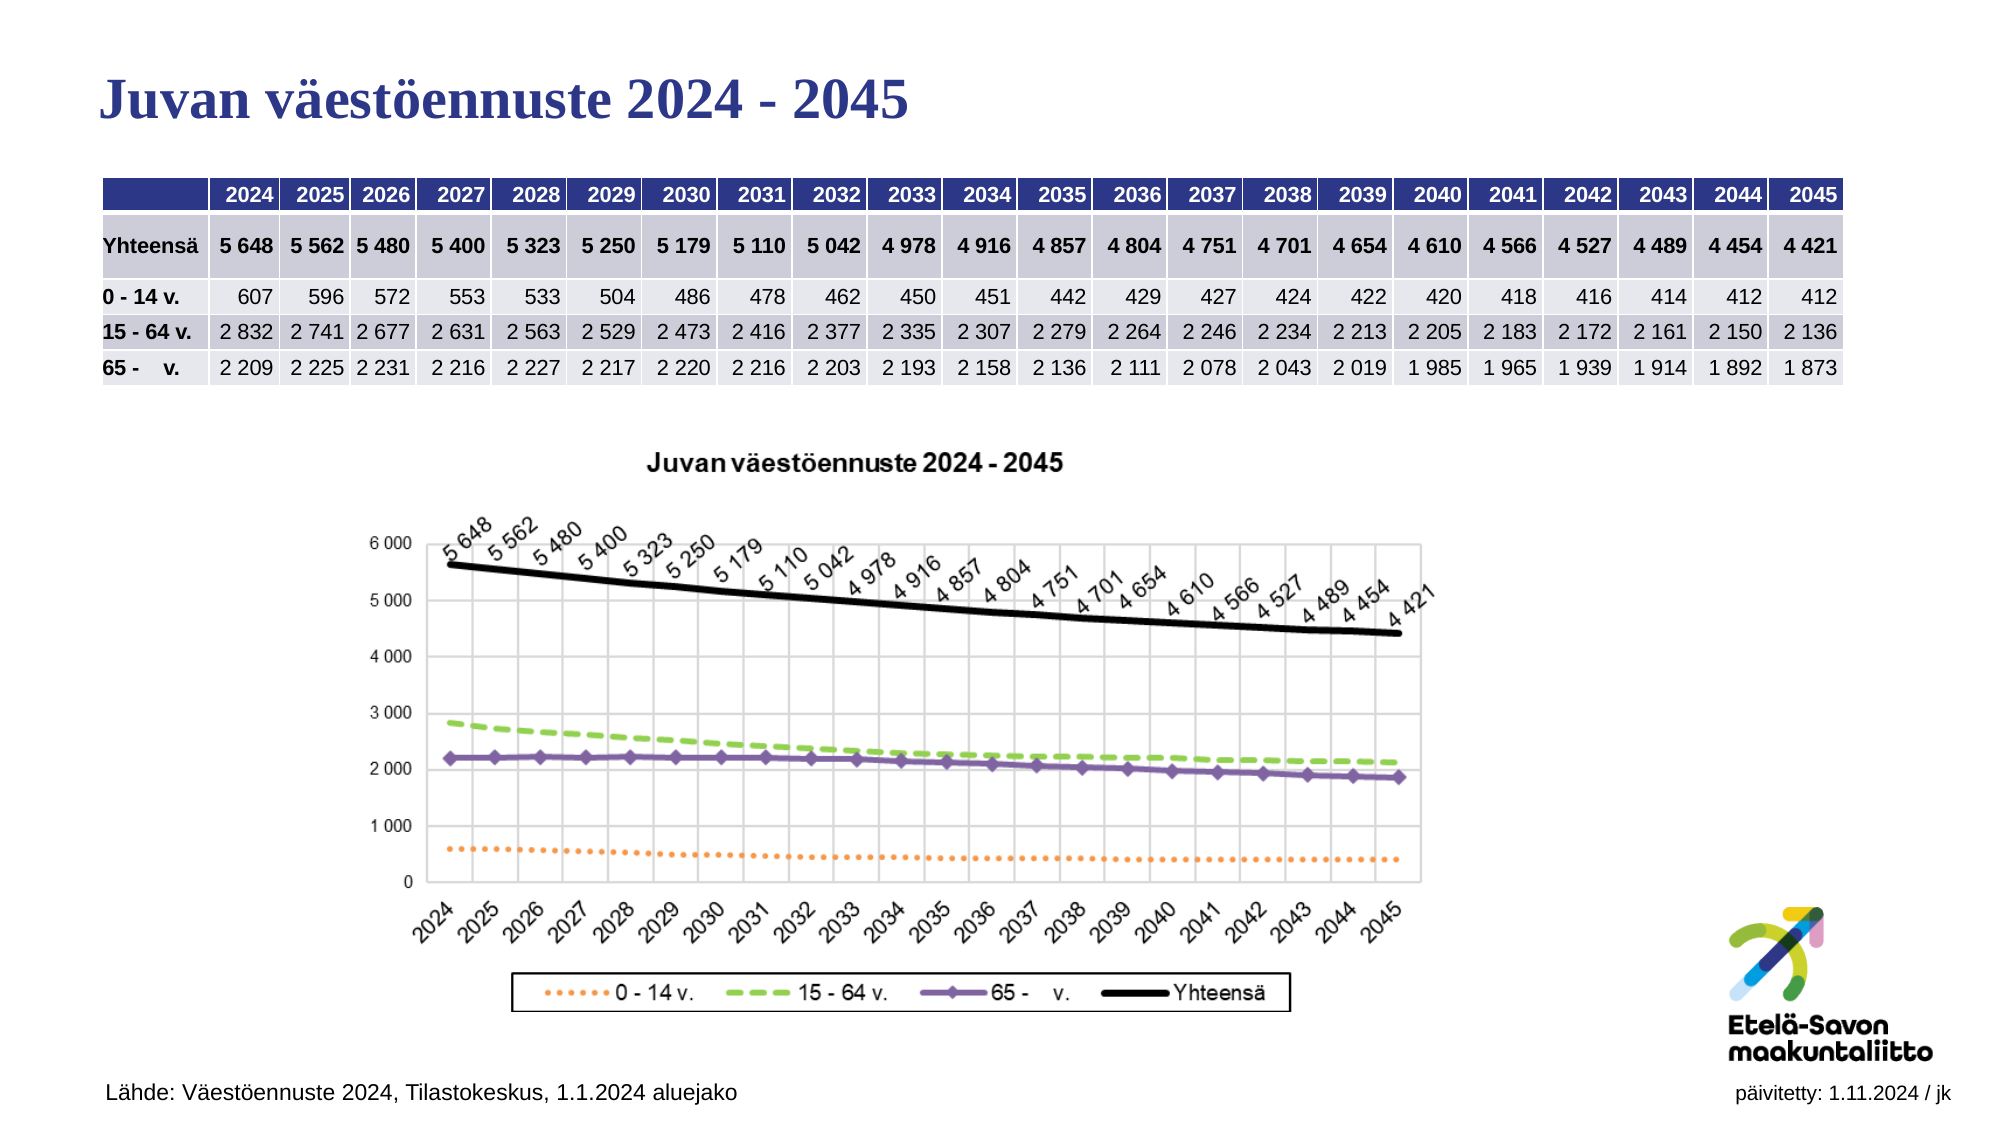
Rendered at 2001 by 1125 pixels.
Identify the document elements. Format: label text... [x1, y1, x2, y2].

table_cell 2 473 [642, 315, 716, 349]
table_cell 414 [1619, 280, 1692, 314]
table_cell 1 873 [1769, 351, 1843, 385]
table_cell 412 [1694, 280, 1767, 314]
table_cell 450 [868, 280, 941, 314]
table_cell 553 [417, 280, 490, 314]
table_header 2024 [210, 178, 279, 210]
picture [1707, 907, 2000, 1125]
table_cell 424 [1243, 280, 1317, 314]
table_header 2041 [1469, 178, 1542, 210]
table_cell 2 136 [1018, 351, 1091, 385]
table_cell 572 [351, 280, 415, 314]
table_cell 2 158 [943, 351, 1016, 385]
table_cell 504 [567, 280, 641, 314]
table_cell 1 985 [1394, 351, 1467, 385]
table_header 2040 [1394, 178, 1467, 210]
table_cell 427 [1168, 280, 1242, 314]
table_cell 5 323 [492, 215, 566, 278]
table_cell 2 563 [492, 315, 566, 349]
table_cell 4 857 [1018, 215, 1091, 278]
table_cell 412 [1769, 280, 1843, 314]
table_cell 2 227 [492, 351, 566, 385]
table_cell 429 [1093, 280, 1166, 314]
table_cell 2 677 [351, 315, 415, 349]
table_cell 2 234 [1243, 315, 1317, 349]
table_cell Yhteensä [103, 215, 208, 278]
table_cell 5 250 [567, 215, 641, 278]
table_cell 65 - v. [103, 351, 208, 385]
table_cell 2 217 [567, 351, 641, 385]
table_cell 2 203 [793, 351, 866, 385]
table_header 2039 [1318, 178, 1392, 210]
table_cell 2 529 [567, 315, 641, 349]
table_header 2031 [718, 178, 791, 210]
table_cell 4 610 [1394, 215, 1467, 278]
table_cell 5 110 [718, 215, 791, 278]
table_cell 2 019 [1318, 351, 1392, 385]
table_cell 416 [1544, 280, 1617, 314]
table_header 2038 [1243, 178, 1317, 210]
table_cell 420 [1394, 280, 1467, 314]
text_box Lähde: Väestöennuste 2024, Tilastokeskus, 1.1.2024 aluejako päivitetty: 1.11.2024 / jk [90, 1070, 1981, 1118]
table_cell 2 043 [1243, 351, 1317, 385]
table_cell 2 377 [793, 315, 866, 349]
table_cell 462 [793, 280, 866, 314]
table_cell 2 231 [351, 351, 415, 385]
table_cell 4 566 [1469, 215, 1542, 278]
table_cell 4 421 [1769, 215, 1843, 278]
table_cell 4 804 [1093, 215, 1166, 278]
table_cell 2 741 [280, 315, 349, 349]
table_cell 5 562 [280, 215, 349, 278]
table_cell 2 078 [1168, 351, 1242, 385]
table_cell 2 307 [943, 315, 1016, 349]
table_cell 2 161 [1619, 315, 1692, 349]
table_cell 2 183 [1469, 315, 1542, 349]
table_cell 2 136 [1769, 315, 1843, 349]
table_header 2045 [1769, 178, 1843, 210]
picture [350, 444, 1449, 1012]
table_cell 2 631 [417, 315, 490, 349]
table_cell 5 648 [210, 215, 279, 278]
table_cell 2 264 [1093, 315, 1166, 349]
table_header 2033 [868, 178, 941, 210]
table_cell 4 751 [1168, 215, 1242, 278]
table_cell 4 978 [868, 215, 941, 278]
table_cell 4 916 [943, 215, 1016, 278]
table_cell 2 150 [1694, 315, 1767, 349]
table_header 2042 [1544, 178, 1617, 210]
table_cell 5 042 [793, 215, 866, 278]
table_cell 1 965 [1469, 351, 1542, 385]
table_cell 5 400 [417, 215, 490, 278]
table_header [103, 178, 208, 210]
table_header 2027 [417, 178, 490, 210]
title Juvan väestöennuste 2024 - 2045 [98, 60, 1863, 138]
table_cell 2 205 [1394, 315, 1467, 349]
table_cell 2 213 [1318, 315, 1392, 349]
table_cell 1 914 [1619, 351, 1692, 385]
table_cell 5 179 [642, 215, 716, 278]
table_cell 4 701 [1243, 215, 1317, 278]
table_cell 1 939 [1544, 351, 1617, 385]
table_cell 15 - 64 v. [103, 315, 208, 349]
table_cell 2 111 [1093, 351, 1166, 385]
table_cell 533 [492, 280, 566, 314]
table_header 2028 [492, 178, 566, 210]
table_cell 2 225 [280, 351, 349, 385]
table_cell 2 193 [868, 351, 941, 385]
table_cell 5 480 [351, 215, 415, 278]
table_cell 2 335 [868, 315, 941, 349]
table_cell 0 - 14 v. [103, 280, 208, 314]
table_cell 1 892 [1694, 351, 1767, 385]
table_cell 596 [280, 280, 349, 314]
table_header 2026 [351, 178, 415, 210]
table_cell 478 [718, 280, 791, 314]
table_cell 2 279 [1018, 315, 1091, 349]
table_cell 4 527 [1544, 215, 1617, 278]
table_cell 451 [943, 280, 1016, 314]
table_header 2036 [1093, 178, 1166, 210]
table_header 2030 [642, 178, 716, 210]
table_cell 2 209 [210, 351, 279, 385]
table_cell 442 [1018, 280, 1091, 314]
table_cell 4 454 [1694, 215, 1767, 278]
table_header 2035 [1018, 178, 1091, 210]
table_header 2025 [280, 178, 349, 210]
table_cell 4 489 [1619, 215, 1692, 278]
table_header 2043 [1619, 178, 1692, 210]
table_cell 607 [210, 280, 279, 314]
table_cell 422 [1318, 280, 1392, 314]
table_cell 4 654 [1318, 215, 1392, 278]
table_header 2032 [793, 178, 866, 210]
table_cell 2 220 [642, 351, 716, 385]
table_cell 2 832 [210, 315, 279, 349]
table_cell 2 216 [417, 351, 490, 385]
table_header 2037 [1168, 178, 1242, 210]
table_header 2034 [943, 178, 1016, 210]
table_cell 2 246 [1168, 315, 1242, 349]
table_cell 418 [1469, 280, 1542, 314]
table_cell 2 416 [718, 315, 791, 349]
table_cell 2 216 [718, 351, 791, 385]
table_cell 2 172 [1544, 315, 1617, 349]
table_cell 486 [642, 280, 716, 314]
table_header 2029 [567, 178, 641, 210]
table_header 2044 [1694, 178, 1767, 210]
